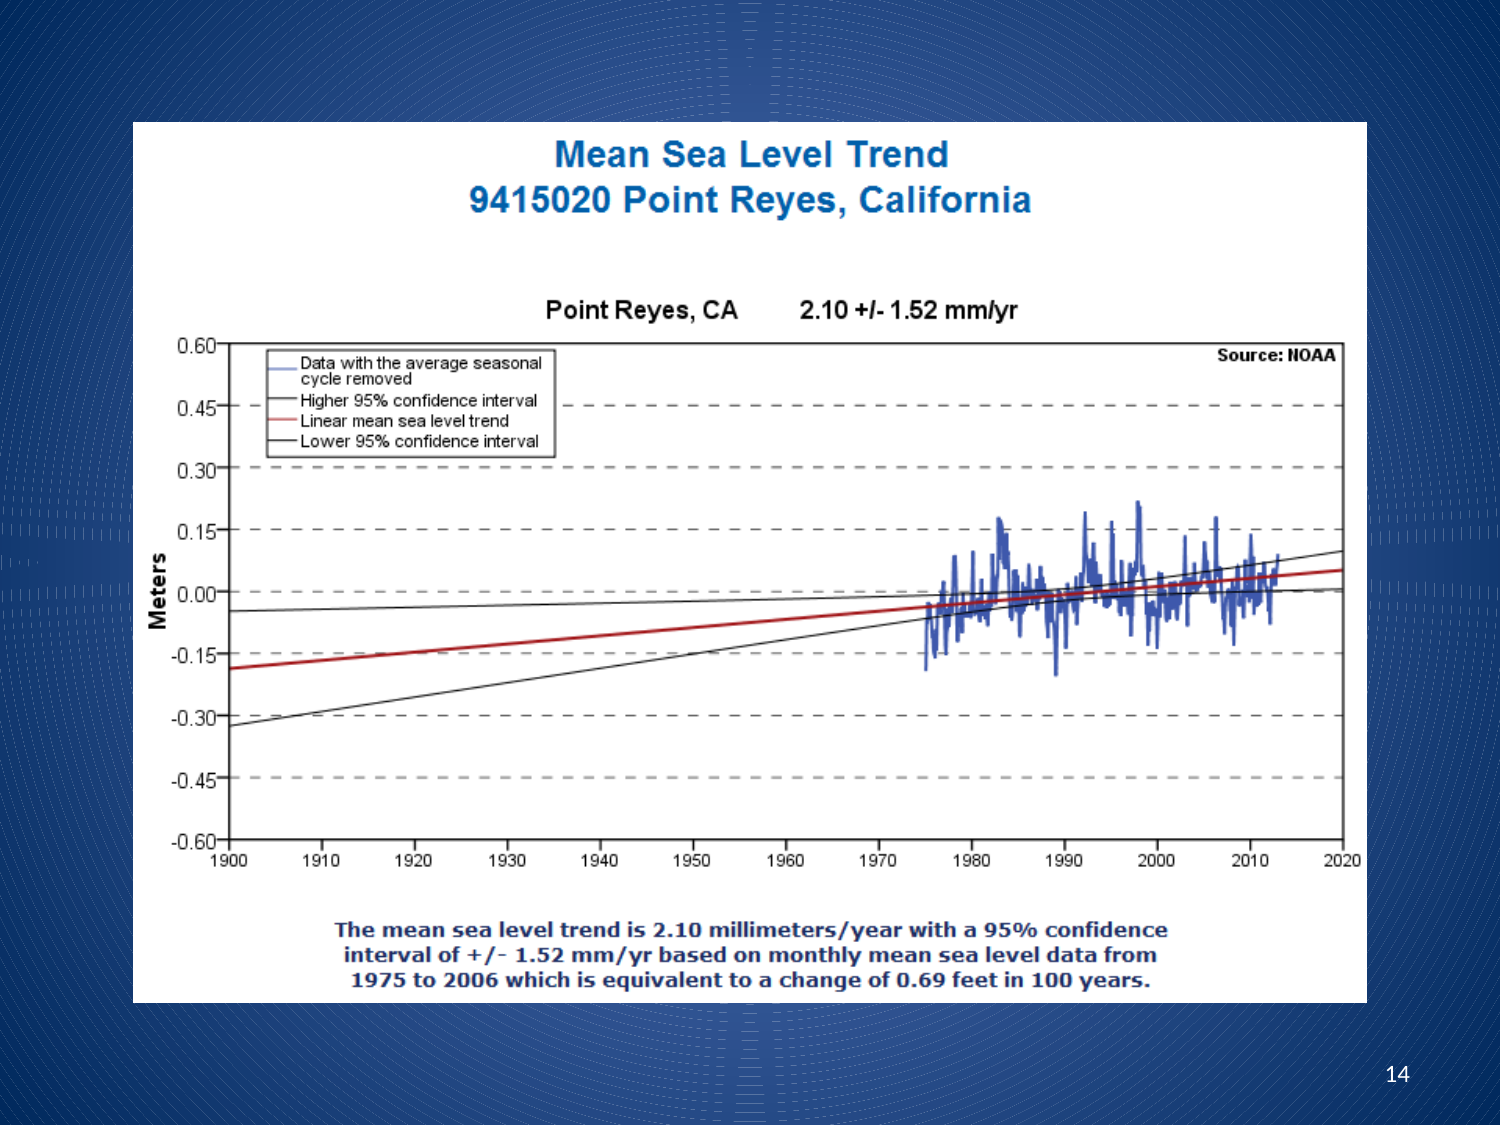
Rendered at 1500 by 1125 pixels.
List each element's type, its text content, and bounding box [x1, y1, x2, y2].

picture [133, 122, 1367, 1003]
slide_number 14 [1074, 1042, 1425, 1103]
